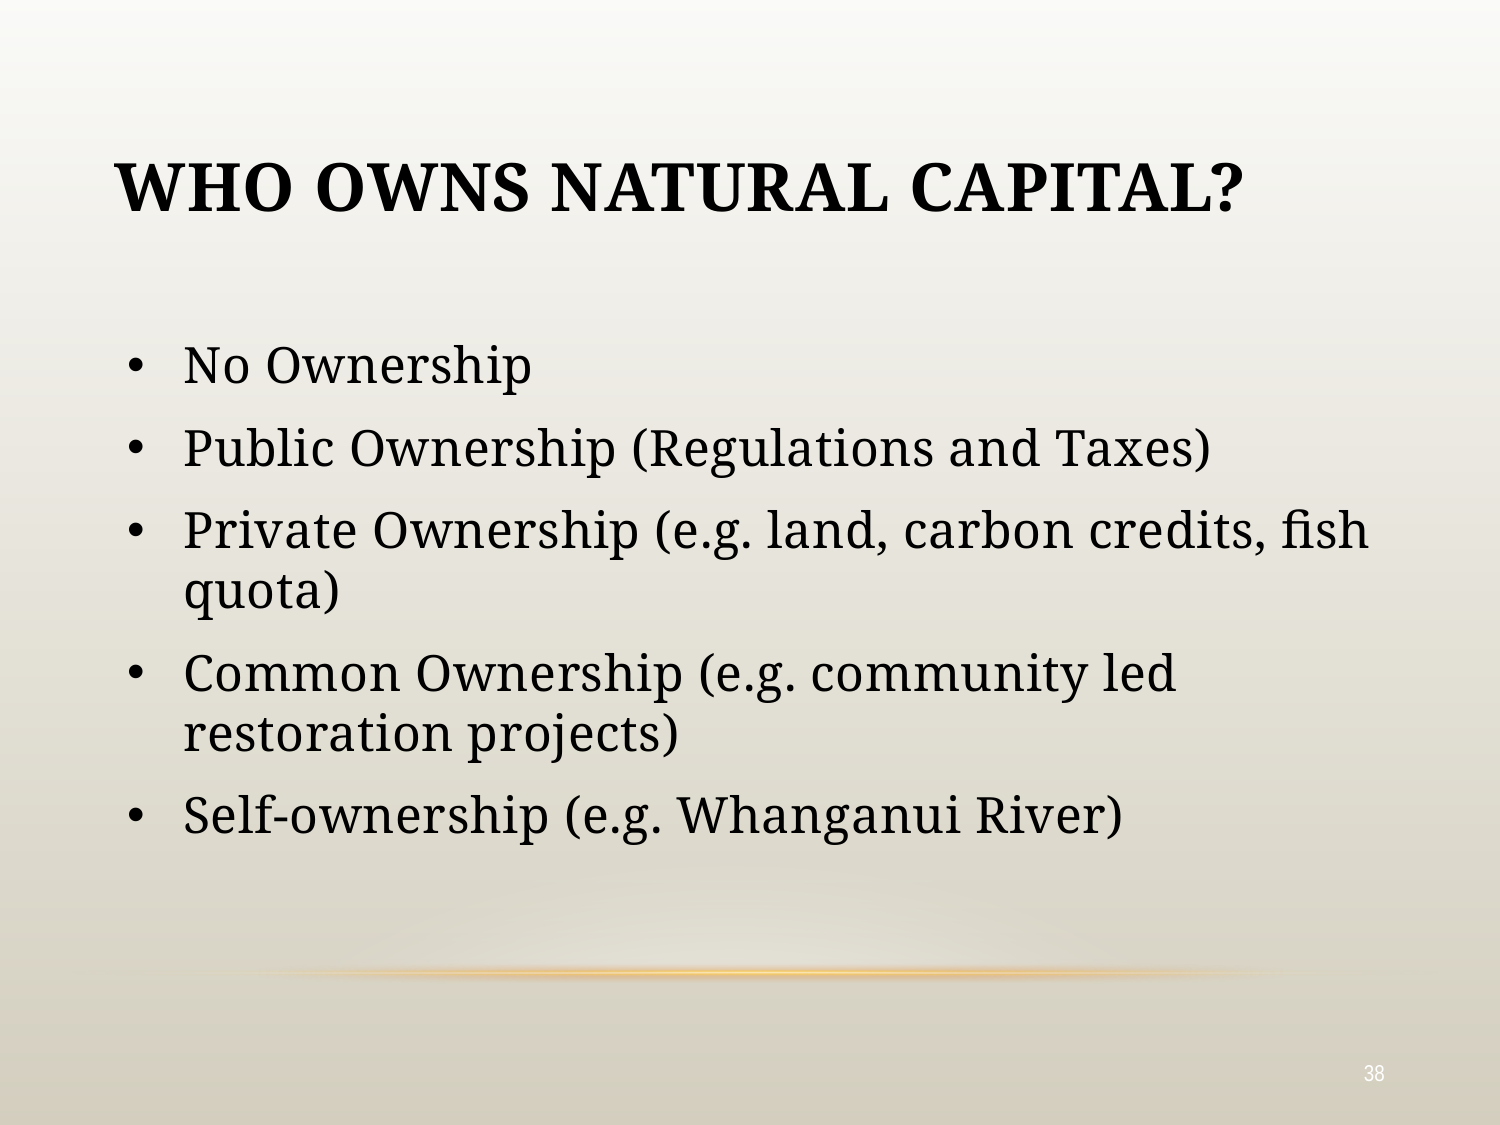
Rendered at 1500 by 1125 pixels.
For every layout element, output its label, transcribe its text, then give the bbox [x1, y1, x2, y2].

picture [0, 0, 1500, 1125]
title Who owns natural capital? [99, 45, 1400, 233]
slide_number 38 [1237, 1042, 1400, 1103]
list No Ownership Public Ownership (Regulations and Taxes) Private Ownership (e.g. land, carbon credits, fish quota) Common Ownership (e.g. community led restoration projects) Self-ownership (e.g. Whanganui River) [112, 326, 1413, 981]
